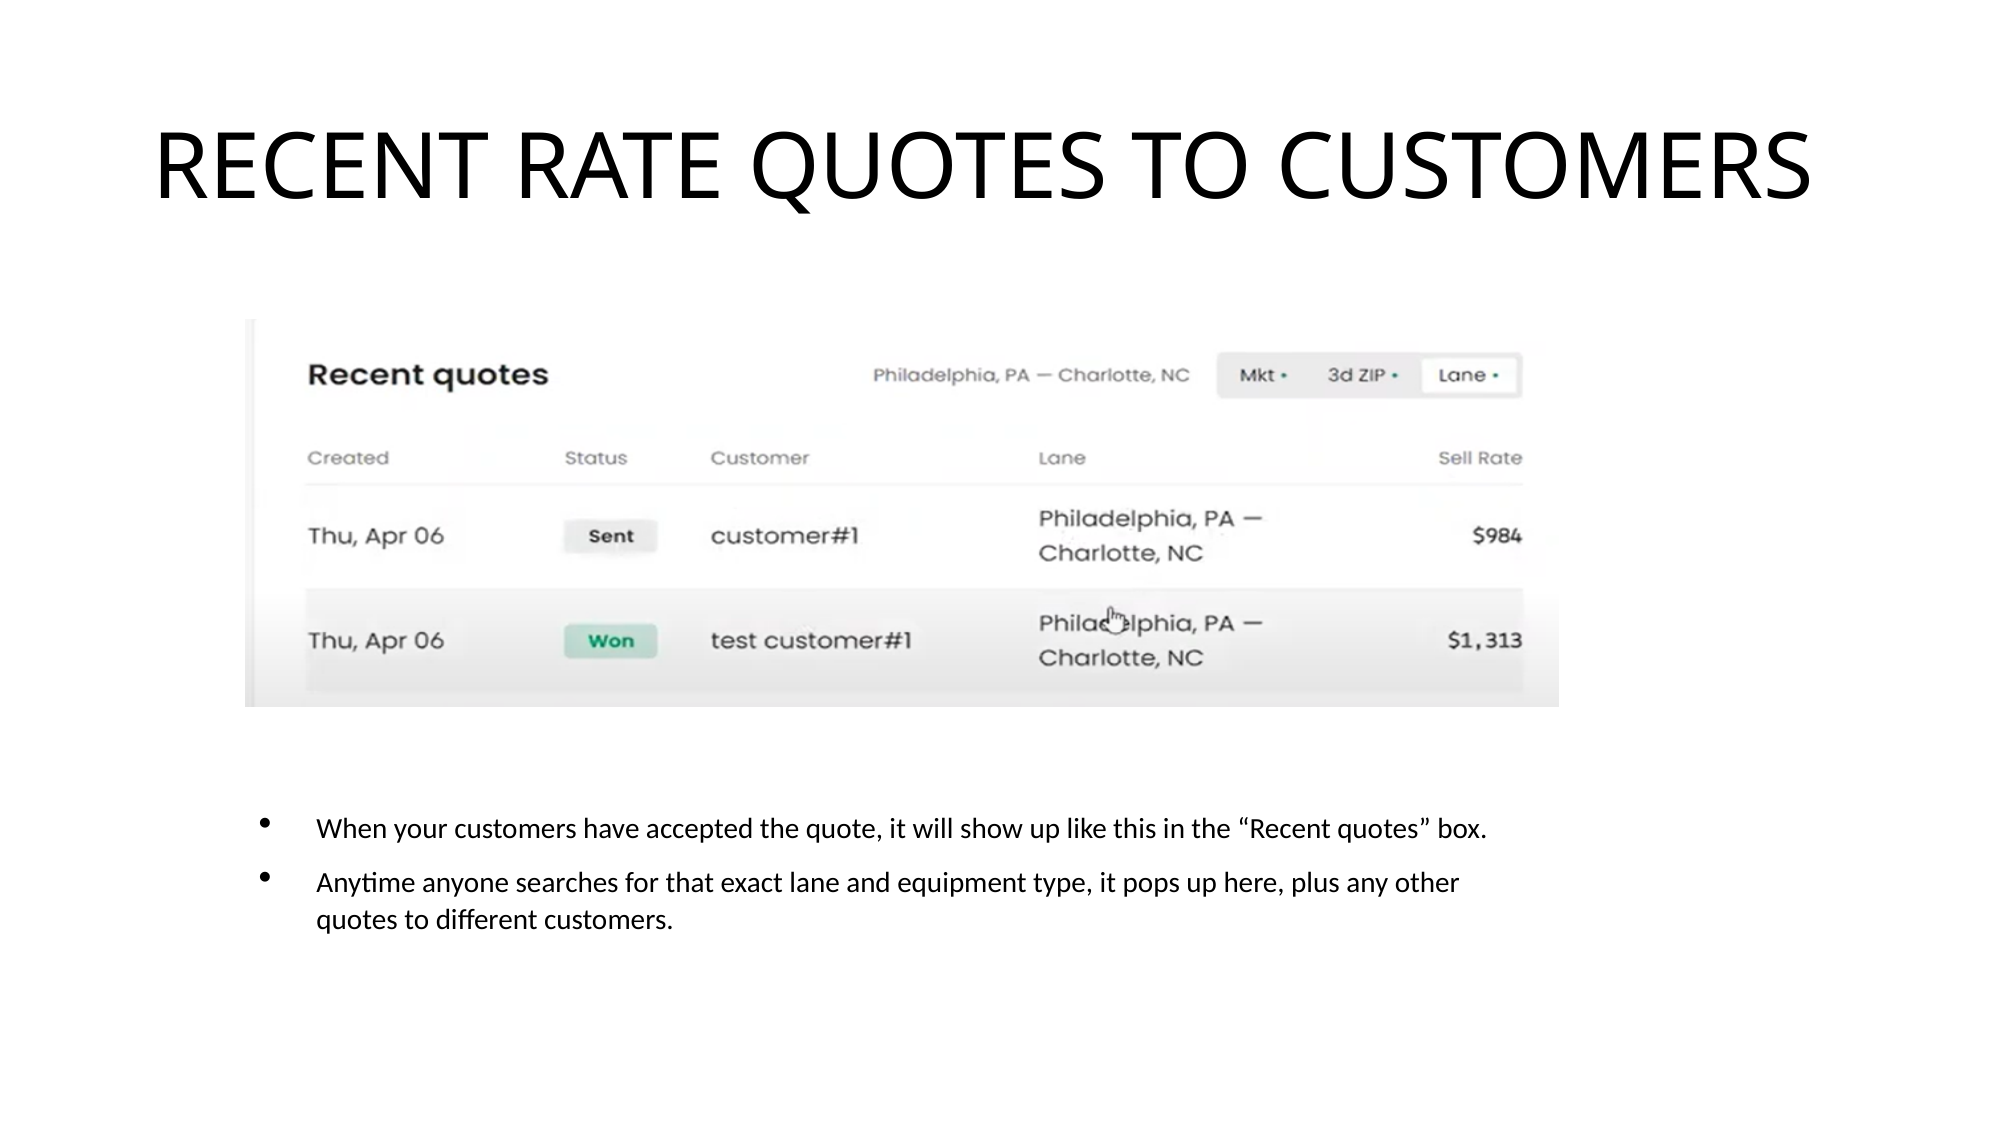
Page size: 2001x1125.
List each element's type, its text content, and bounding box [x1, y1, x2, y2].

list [245, 319, 1559, 707]
text_box When your customers have accepted the quote, it will show up like this in the “Recent quotes” box. Anytime anyone searches for that exact lane and equipment type, it pops up here, plus any other quotes to different customers. [245, 799, 1559, 943]
title RECENT RATE QUOTES TO CUSTOMERS [137, 59, 1863, 278]
